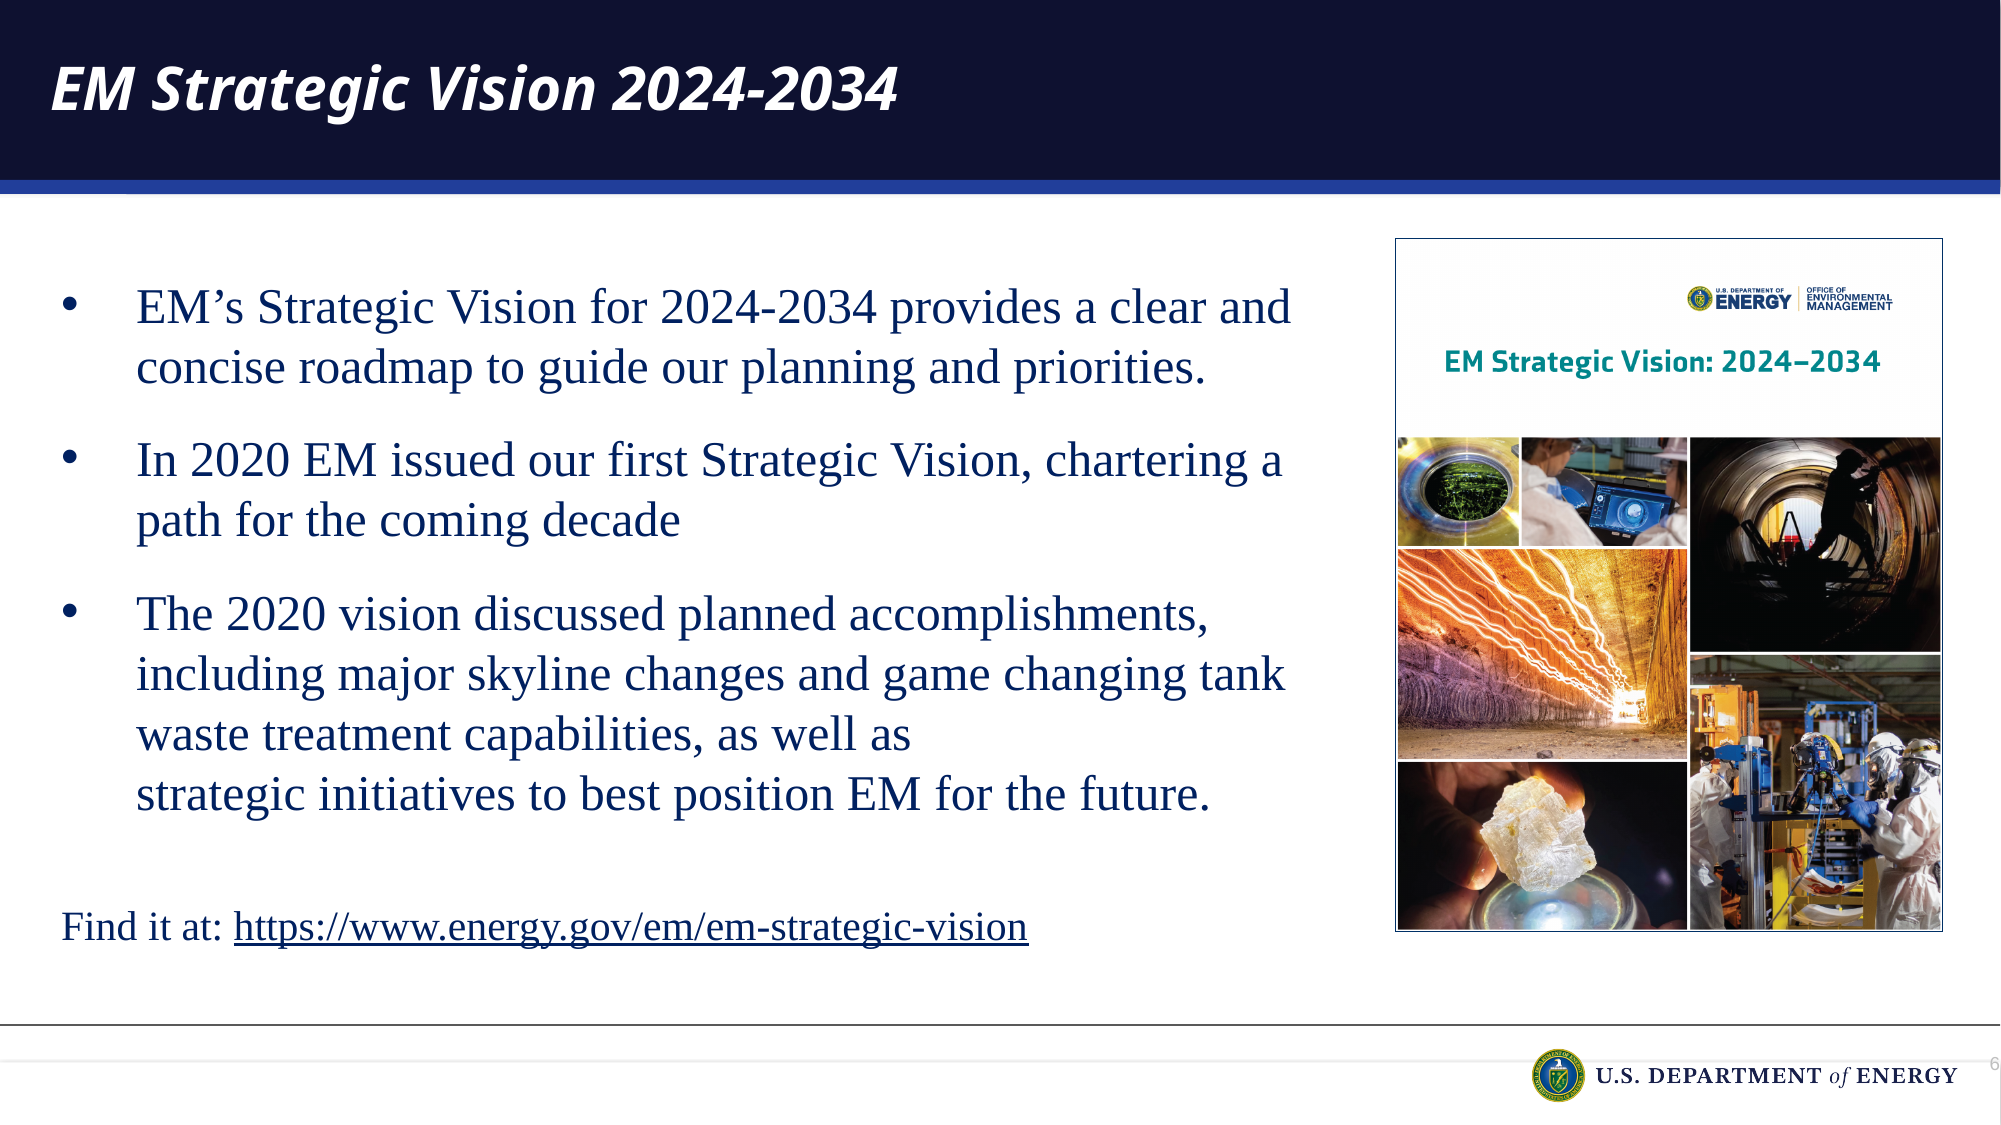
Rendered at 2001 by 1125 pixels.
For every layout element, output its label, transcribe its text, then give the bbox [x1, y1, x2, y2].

title EM Strategic Vision 2024-2034 [50, 50, 1967, 163]
picture [1509, 987, 1975, 1125]
slide_number 6 [1882, 1041, 2000, 1074]
text_box EM’s Strategic Vision for 2024-2034 provides a clear and concise roadmap to guide our planning and priorities. In 2020 EM issued our first Strategic Vision, chartering a path for the coming decade The 2020 vision discussed planned accomplishments, including major skyline changes and game changing tank waste treatment capabilities, as well as strategic initiatives to best position EM for the future. Find it at: https://www.energy.gov/em/em-strategic-vision [46, 265, 1311, 1017]
picture [1394, 237, 1943, 932]
